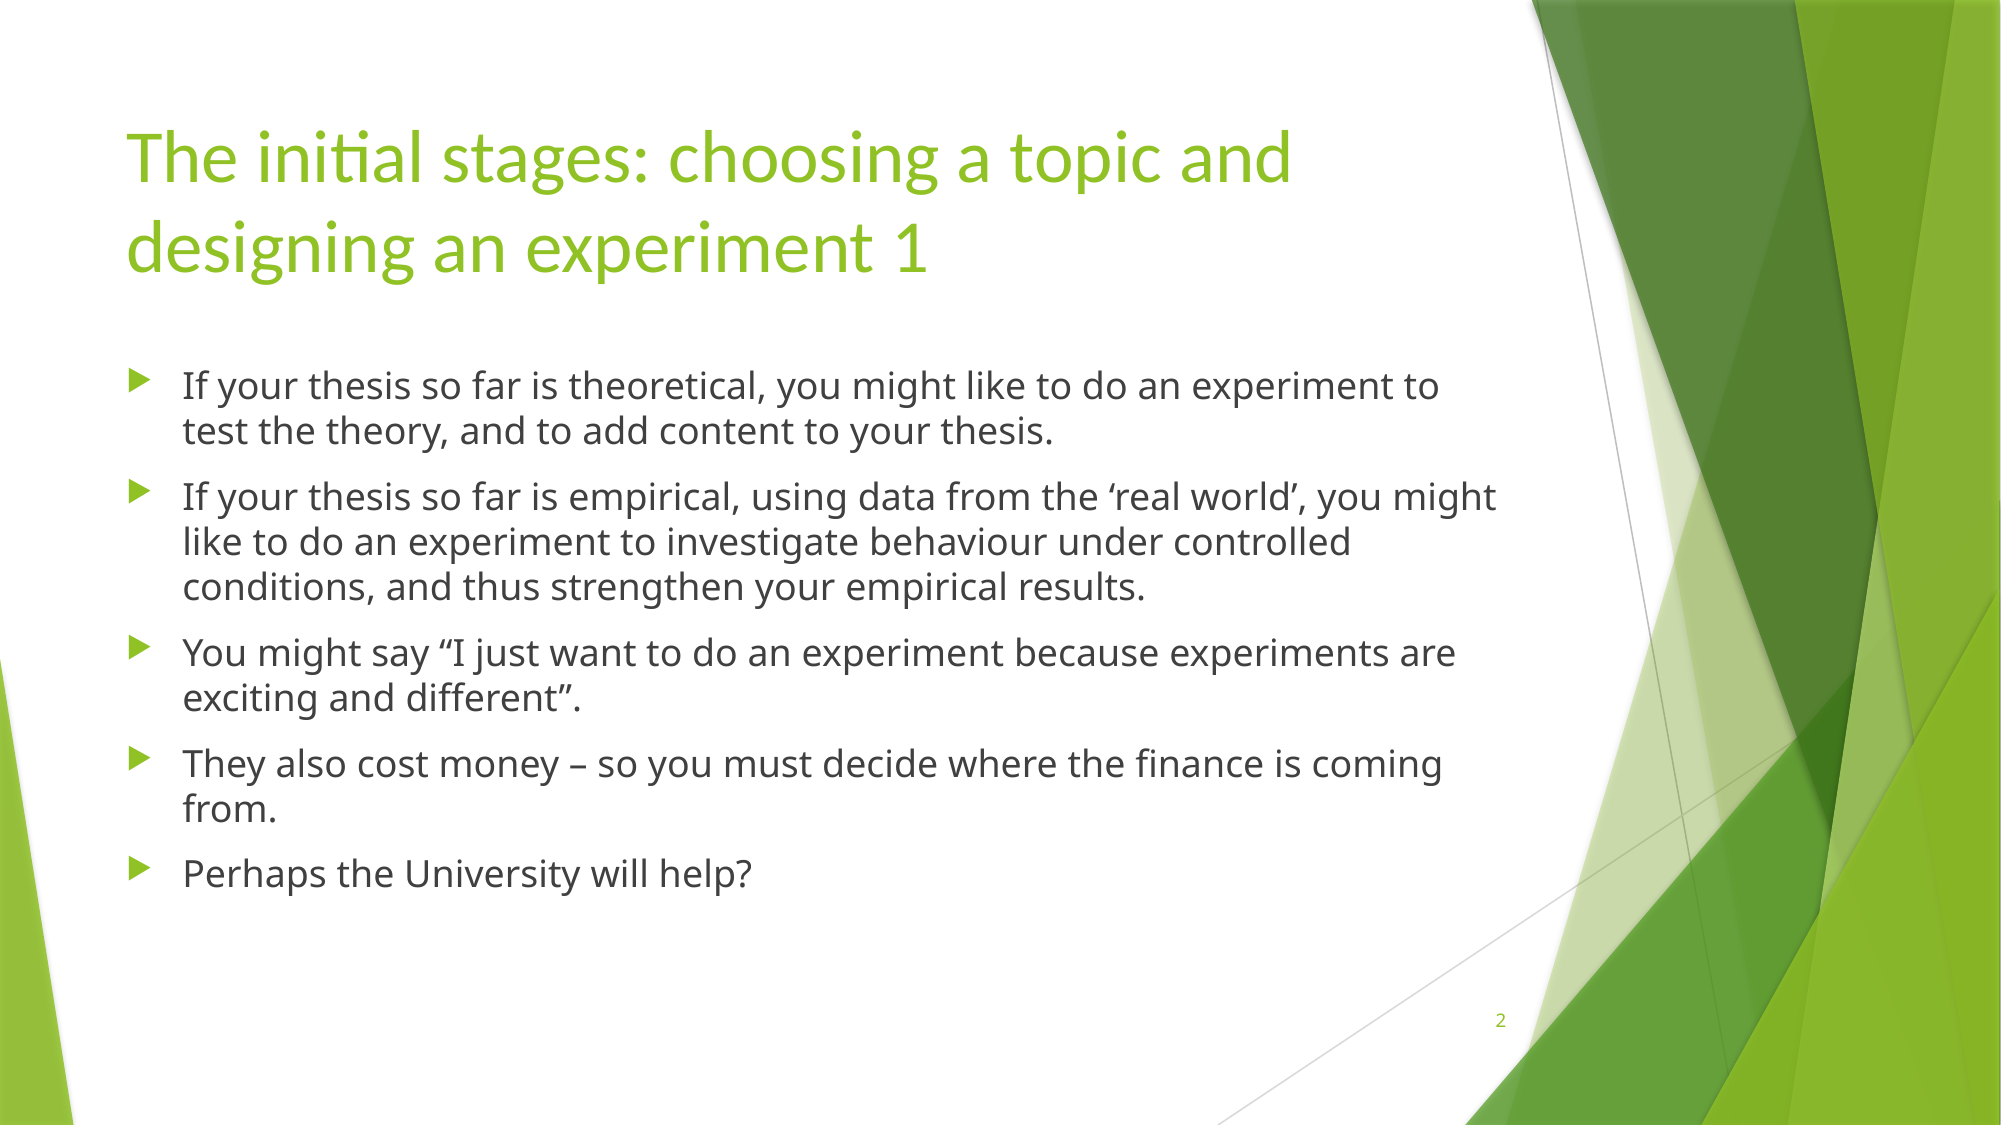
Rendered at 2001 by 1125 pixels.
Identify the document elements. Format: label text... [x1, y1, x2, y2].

title The initial stages: choosing a topic and designing an experiment 1 [111, 99, 1522, 317]
slide_number 2 [1409, 991, 1522, 1051]
list If your thesis so far is theoretical, you might like to do an experiment to test the theory, and to add content to your thesis. If your thesis so far is empirical, using data from the ‘real world’, you might like to do an experiment to investigate behaviour under controlled conditions, and thus strengthen your empirical results. You might say “I just want to do an experiment because experiments are exciting and different”. They also cost money – so you must decide where the finance is coming from. Perhaps the University will help? [111, 354, 1522, 992]
